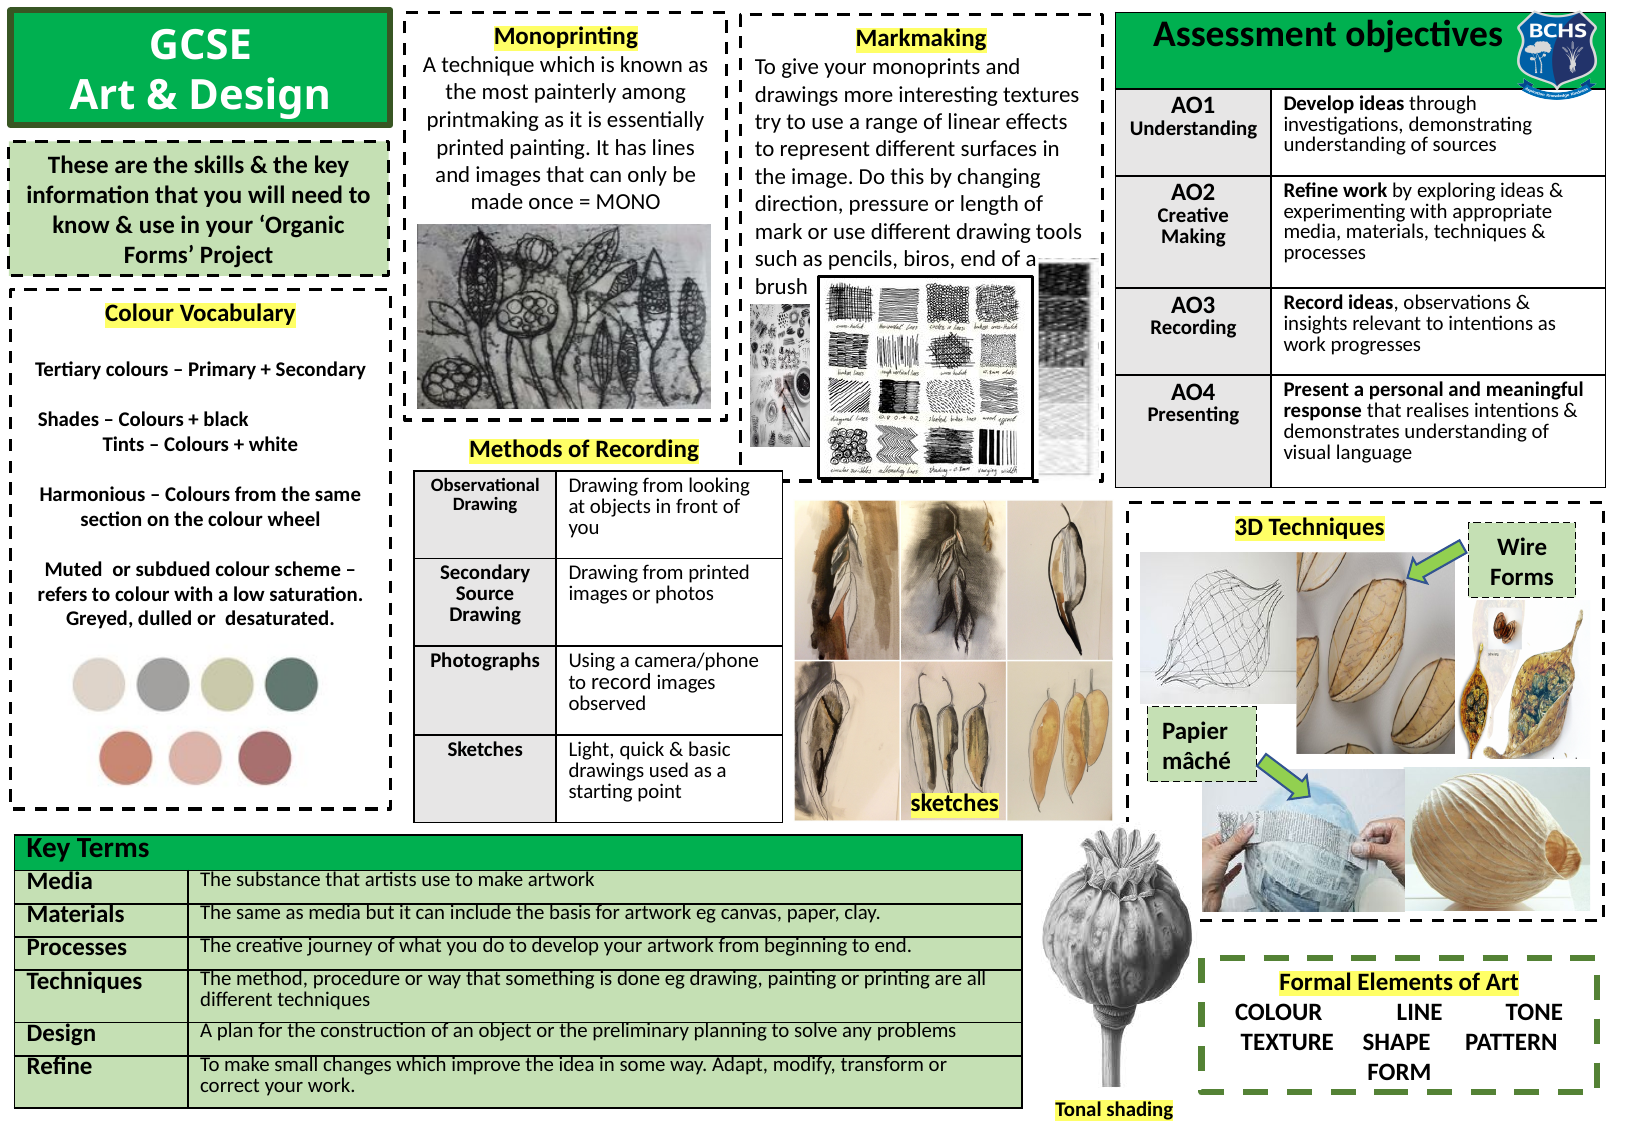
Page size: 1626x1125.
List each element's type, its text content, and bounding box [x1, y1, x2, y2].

text_box [1255, 752, 1288, 769]
table_cell Refine work by exploring ideas & experimenting with appropriate media, materials, techniques & processes [1272, 177, 1605, 287]
table_cell AO3 Recording [1116, 289, 1270, 374]
table_cell Techniques [15, 971, 187, 1022]
picture [820, 277, 1031, 477]
picture [1038, 258, 1099, 485]
table_header Key Terms [15, 836, 1021, 870]
table_header Drawing from looking at objects in front of you [557, 472, 782, 558]
table_cell The creative journey of what you do to develop your artwork from beginning to end. [189, 938, 1021, 969]
table_cell The substance that artists use to make artwork [189, 871, 1021, 903]
table_cell The method, procedure or way that something is done eg drawing, painting or printing are all different techniques [189, 971, 1021, 1022]
table_cell The same as media but it can include the basis for artwork eg canvas, paper, clay. [189, 905, 1021, 936]
table_cell To make small changes which improve the idea in some way. Adapt, modify, transform or correct your work. [189, 1057, 1021, 1107]
text_box Colour Vocabulary Tertiary colours – Primary + Secondary Shades – Colours + black Tints – Colours + white Harmonious – Colours from the same section on the colour wheel Muted or subdued colour scheme – refers to colour with a low saturation. Greyed, dulled or desaturated. [10, 289, 391, 809]
picture [1517, 10, 1597, 100]
picture [750, 304, 810, 447]
table_cell Media [15, 871, 187, 903]
table_cell Secondary Source Drawing [415, 559, 555, 645]
text_box Formal Elements of Art COLOUR LINE TONE TEXTURE SHAPE PATTERN FORM [1201, 957, 1598, 1093]
picture [793, 499, 1198, 1092]
table_cell Using a camera/phone to record images observed [557, 647, 782, 734]
text_box Wire Forms [1468, 522, 1576, 598]
table_cell Develop ideas through investigations, demonstrating understanding of sources [1272, 90, 1605, 175]
picture [1140, 552, 1591, 760]
text_box Methods of Recording [375, 395, 793, 755]
table_header Observational Drawing [415, 472, 555, 558]
picture [417, 224, 711, 409]
table_cell Processes [15, 938, 187, 969]
text_box Markmaking To give your monoprints and drawings more interesting textures try to use a range of linear effects to represent different surfaces in the image. Do this by changing direction, pressure or length of mark or use different drawing tools such as pencils, biros, end of a brush [740, 14, 1103, 481]
text_box GCSE Art & Design [10, 10, 391, 126]
table_cell Drawing from printed images or photos [557, 559, 782, 645]
table_cell Photographs [415, 647, 555, 734]
table_cell AO2 Creative Making [1116, 177, 1270, 287]
text_box 3D Techniques [1127, 502, 1604, 921]
text_box Tonal shading [1036, 1092, 1193, 1125]
text_box Papier mâché [1147, 706, 1257, 782]
table_cell Refine [15, 1057, 187, 1107]
table_cell Materials [15, 905, 187, 936]
text_box These are the skills & the key information that you will need to know & use in your ‘Organic Forms’ Project [8, 141, 389, 276]
table_cell A plan for the construction of an object or the preliminary planning to solve any problems [189, 1023, 1021, 1055]
table_cell Record ideas, observations & insights relevant to intentions as work progresses [1272, 289, 1605, 374]
table_cell Design [15, 1023, 187, 1055]
picture [65, 643, 336, 798]
table_cell AO1 Understanding [1116, 90, 1270, 175]
table_cell AO4 Presenting [1116, 376, 1270, 487]
table_cell Sketches [415, 736, 555, 822]
text_box [1407, 538, 1468, 574]
table_header Assessment objectives [1116, 13, 1517, 88]
table_cell Present a personal and meaningful response that realises intentions & demonstrates understanding of visual language [1272, 376, 1605, 487]
text_box Monoprinting A technique which is known as the most painterly among printmaking as it is essentially printed painting. It has lines and images that can only be made once = MONO [404, 12, 727, 395]
table_cell Light, quick & basic drawings used as a starting point [557, 736, 782, 822]
table_header Assessment objectives [1597, 13, 1605, 88]
picture [1202, 767, 1591, 913]
